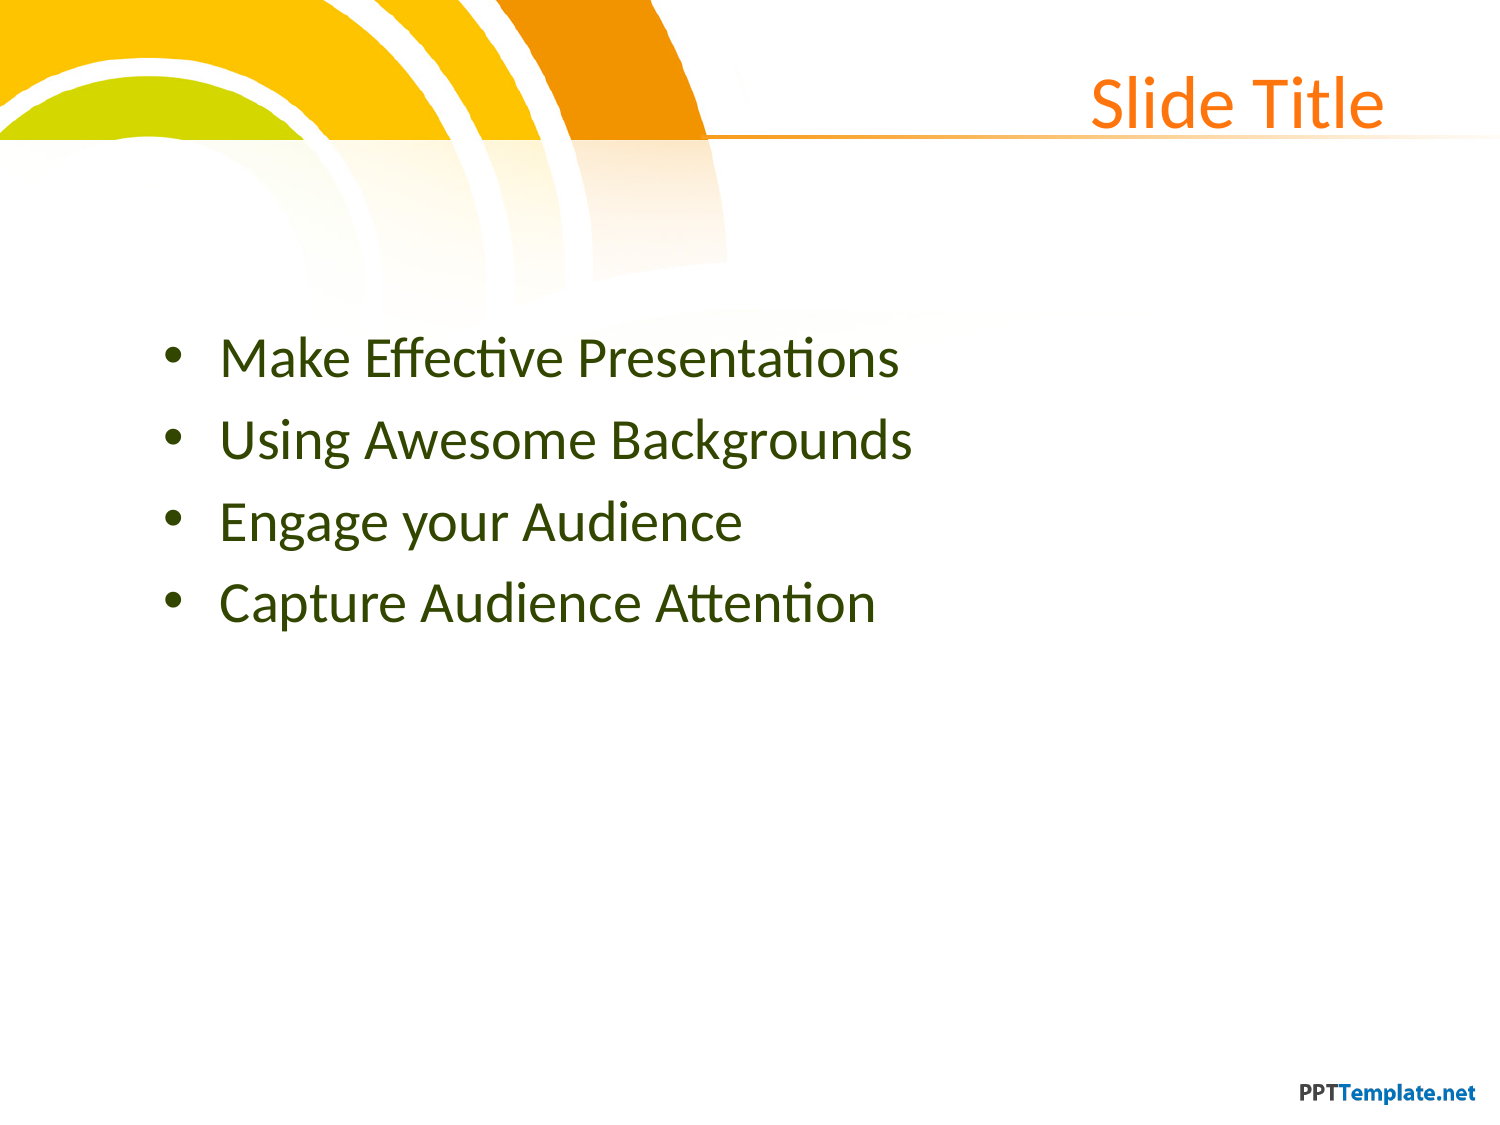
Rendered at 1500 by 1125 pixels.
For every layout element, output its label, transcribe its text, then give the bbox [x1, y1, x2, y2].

list Make Effective Presentations Using Awesome Backgrounds Engage your Audience Capture Audience Attention [148, 311, 1352, 1064]
title Slide Title [98, 36, 1402, 162]
picture [0, 0, 1500, 1125]
